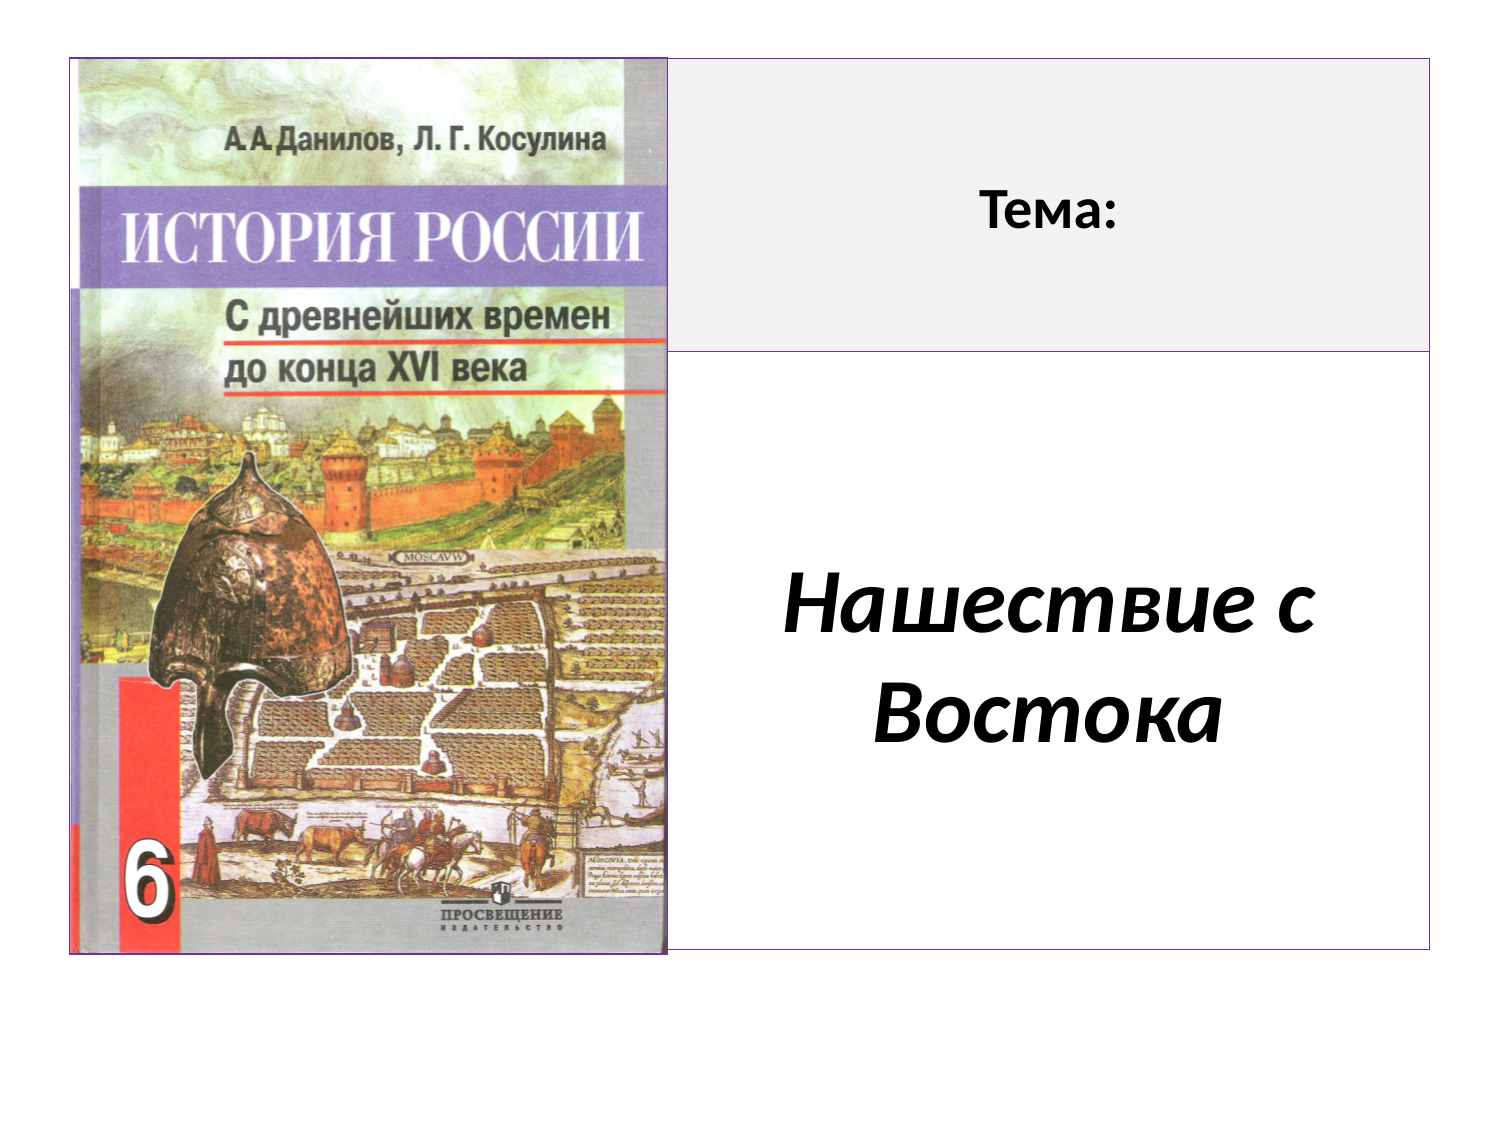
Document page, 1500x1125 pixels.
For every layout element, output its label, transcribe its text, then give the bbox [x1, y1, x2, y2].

subtitle Нашествие с Востока [672, 351, 1430, 950]
picture [70, 58, 667, 954]
title Тема: [669, 58, 1430, 351]
